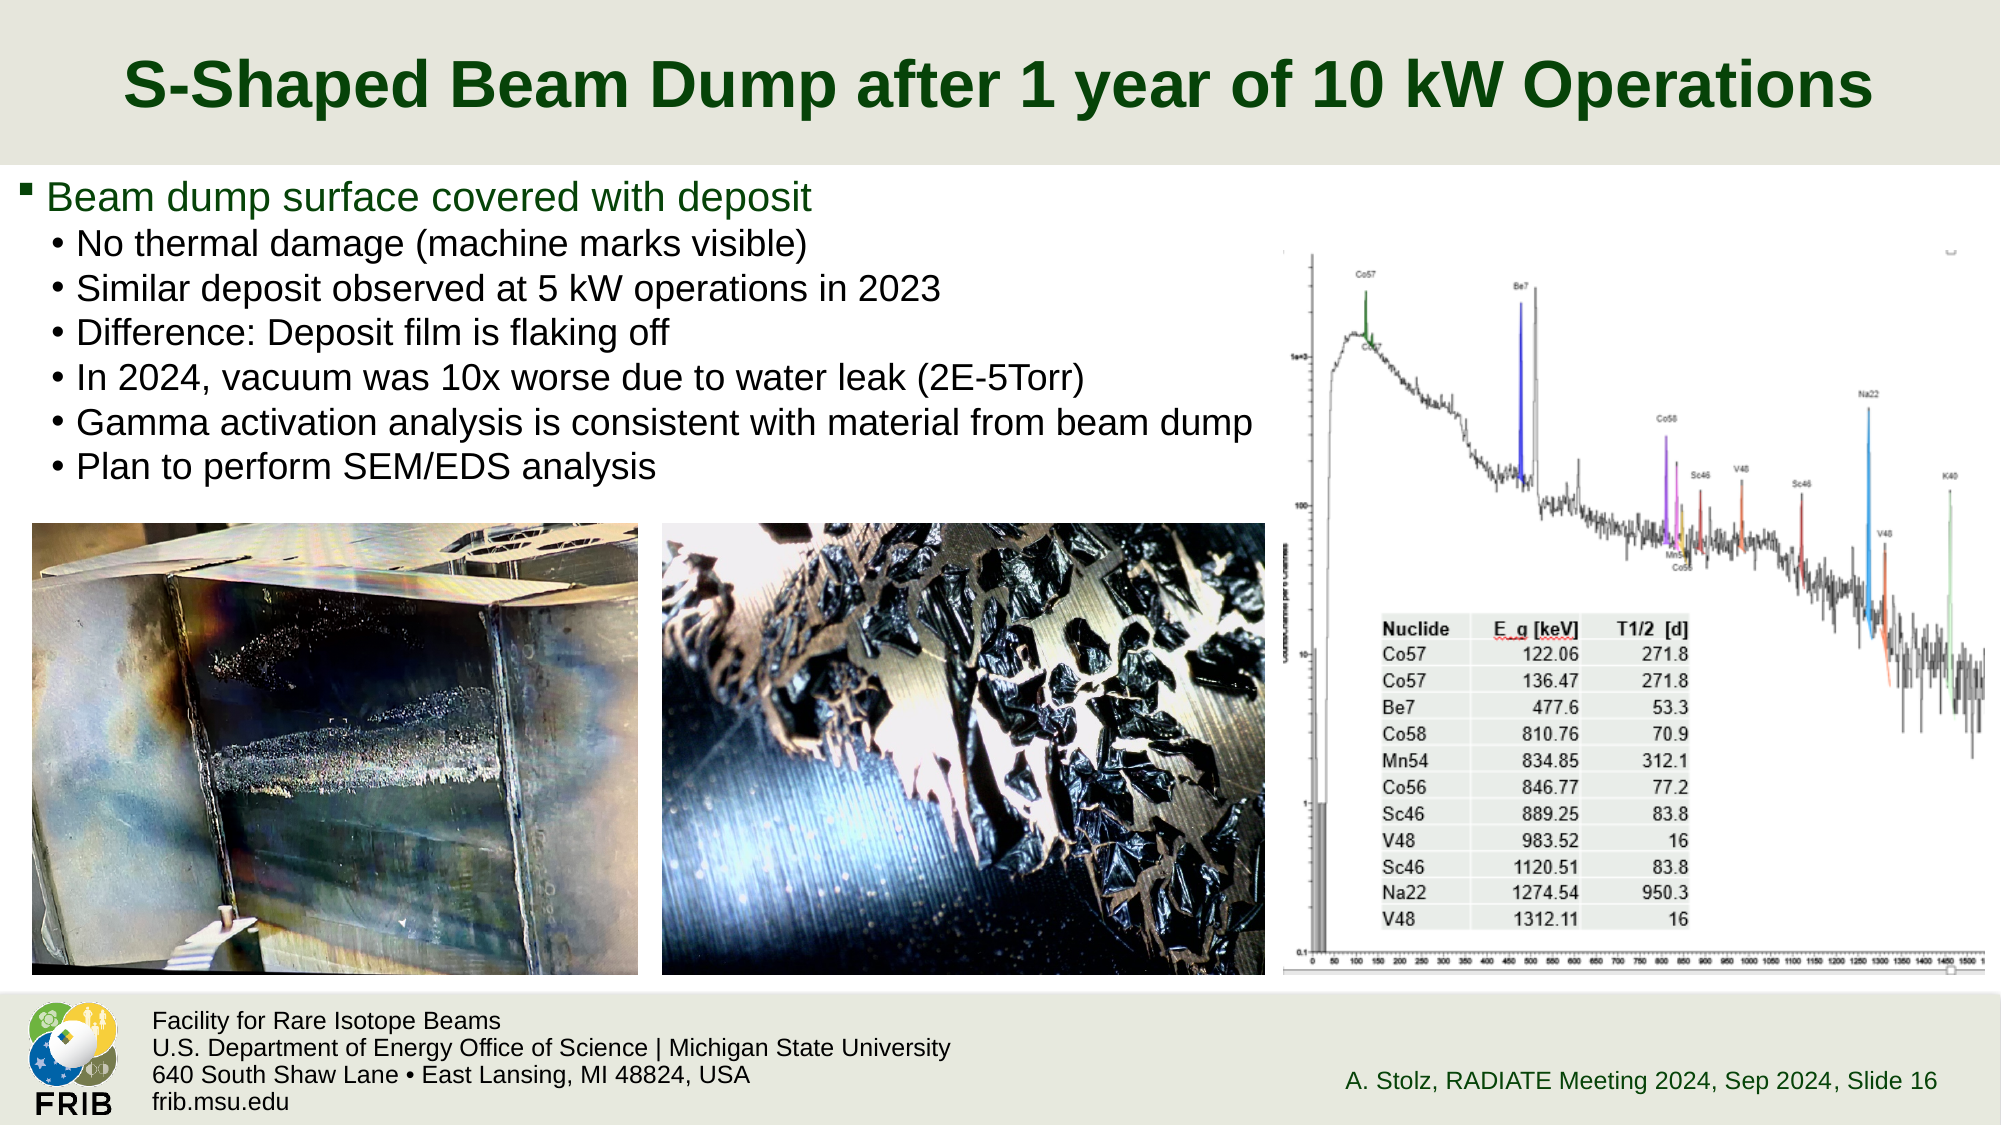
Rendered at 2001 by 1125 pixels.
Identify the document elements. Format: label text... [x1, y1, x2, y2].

title S-Shaped Beam Dump after 1 year of 10 kW Operations [16, 46, 1984, 127]
picture [1283, 250, 1985, 976]
slide_number , Slide 16 [1833, 1042, 2000, 1103]
footer A. Stolz, RADIATE Meeting 2024, Sep 2024 [999, 1042, 1833, 1103]
picture [21, 994, 124, 1115]
picture [31, 522, 638, 975]
picture [0, 0, 2000, 165]
picture [662, 523, 1265, 976]
list Beam dump surface covered with deposit No thermal damage (machine marks visible) Similar deposit observed at 5 kW operations in 2023 Difference: Deposit film is flaking off In 2024, vacuum was 10x worse due to water leak (2E-5Torr) Gamma activation analysis is consistent with material from beam dump Plan to perform SEM/EDS analysis [16, 174, 1984, 986]
